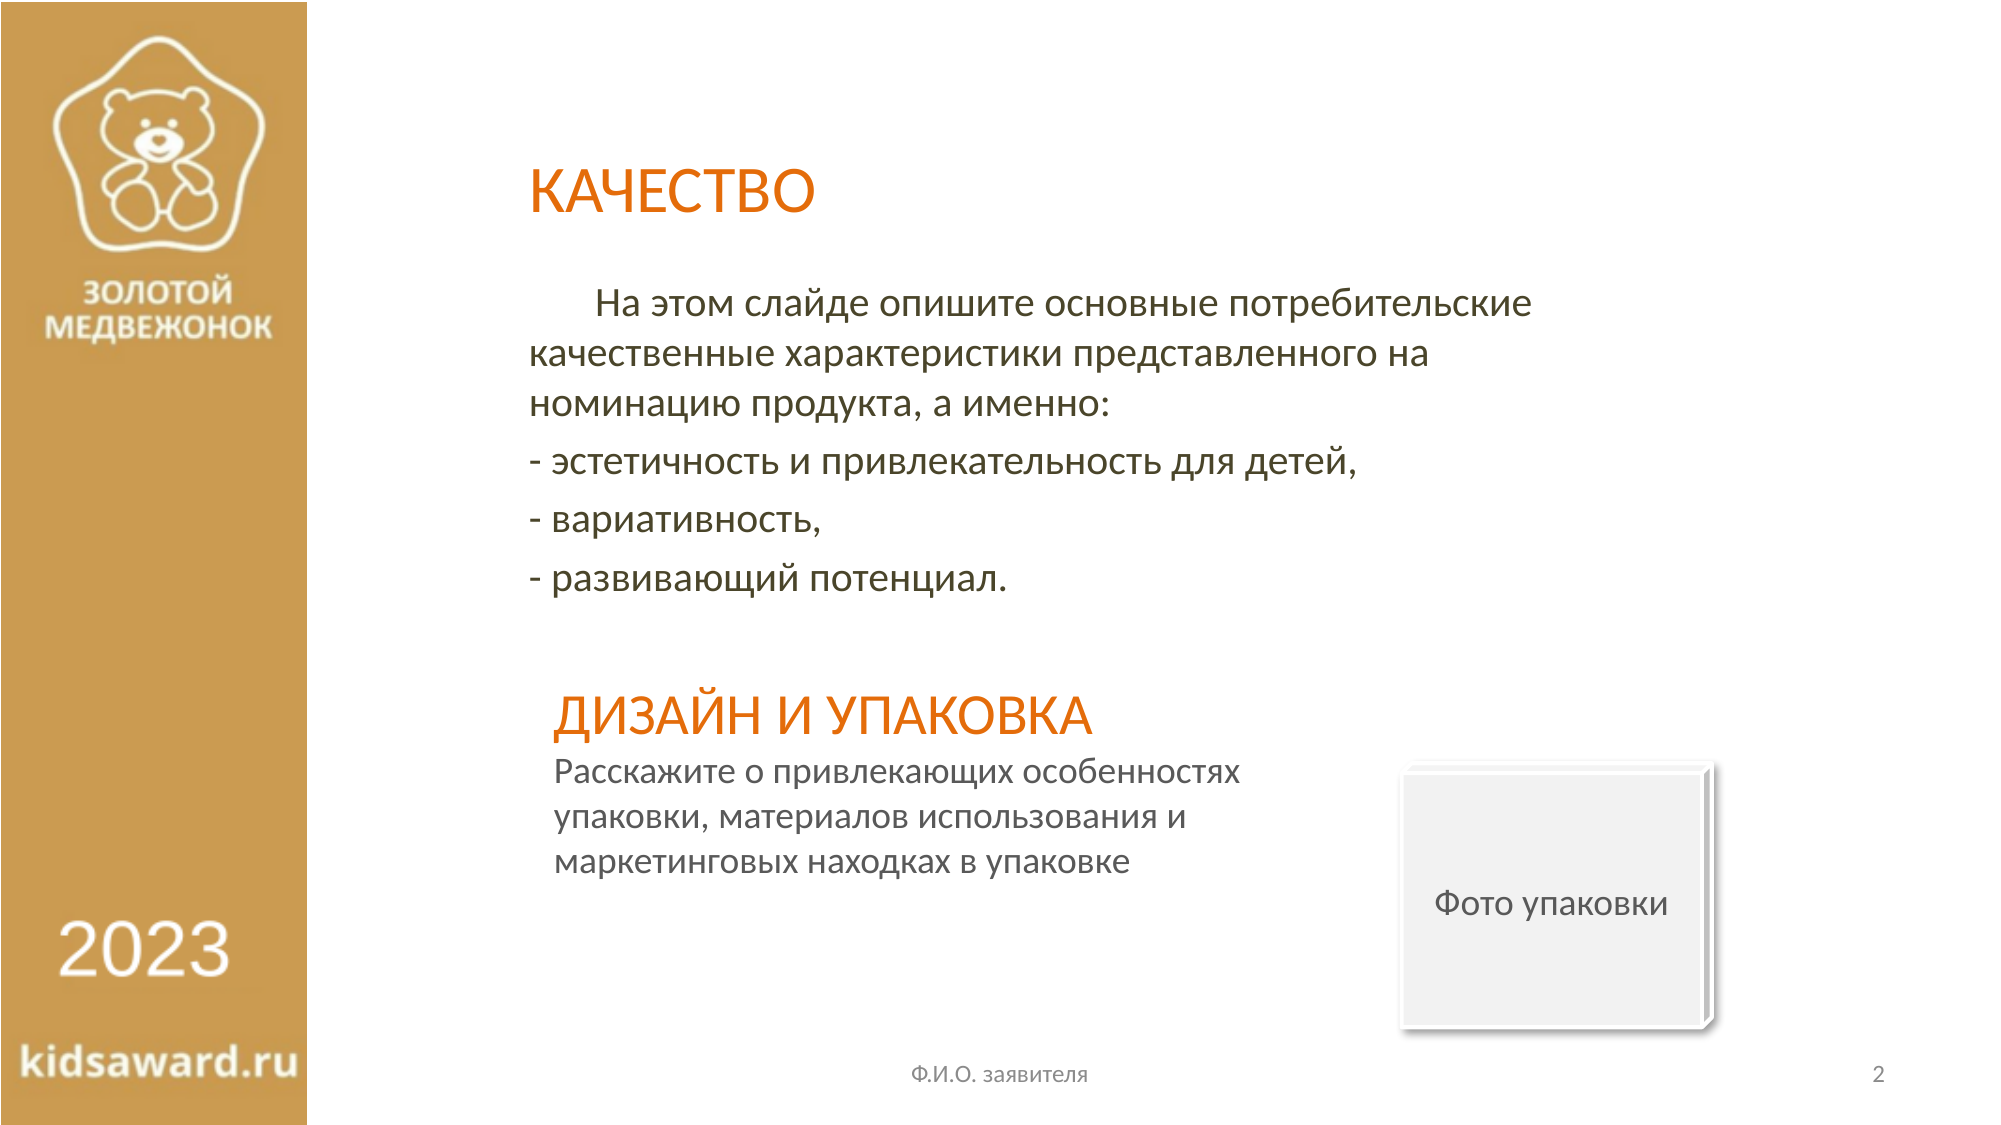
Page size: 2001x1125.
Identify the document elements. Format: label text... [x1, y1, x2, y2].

slide_number 2 [1433, 1042, 1900, 1103]
picture [1, 1, 307, 1125]
text_box КАЧЕСТВО [514, 32, 1414, 267]
footer Ф.И.О. заявителя [683, 1042, 1317, 1103]
text_box Фото упаковки [1399, 761, 1714, 1030]
text_box ДИЗАЙН И УПАКОВКА Расскажите о привлекающих особенностях упаковки, материалов использования и маркетинговых находках в упаковке [539, 668, 1378, 949]
text_box На этом слайде опишите основные потребительские качественные характеристики представленного на номинацию продукта, а именно: - эстетичность и привлекательность для детей, - вариативность, - развивающий потенциал. [456, 267, 1579, 646]
